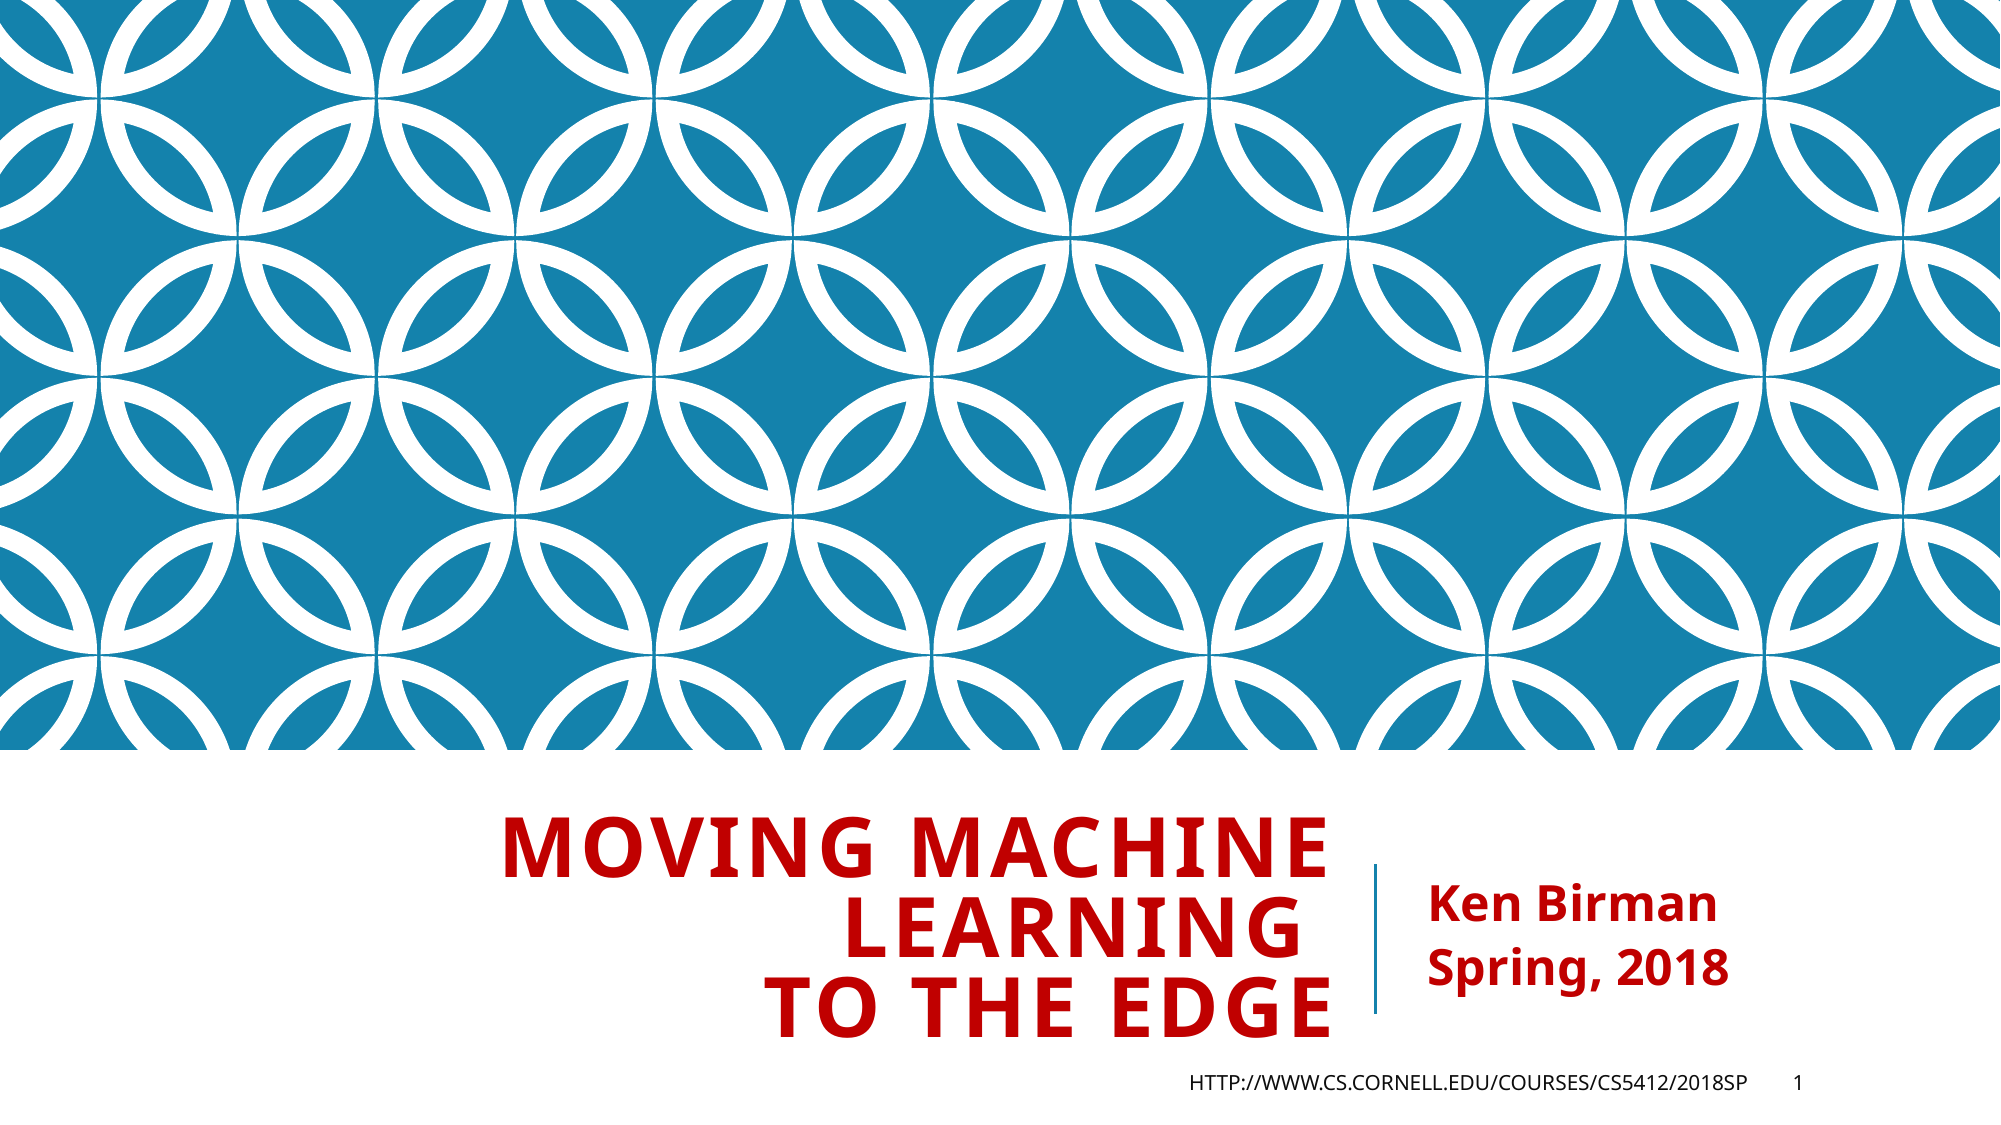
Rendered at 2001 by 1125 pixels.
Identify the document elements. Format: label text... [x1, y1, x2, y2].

footer http://www.cs.cornell.edu/courses/cs5412/2018sp [794, 1061, 1763, 1107]
subtitle Ken Birman Spring, 2018 [1412, 813, 1938, 1054]
title Moving Machine Learning to the Edge [75, 813, 1350, 1054]
slide_number 1 [1777, 1061, 1938, 1107]
